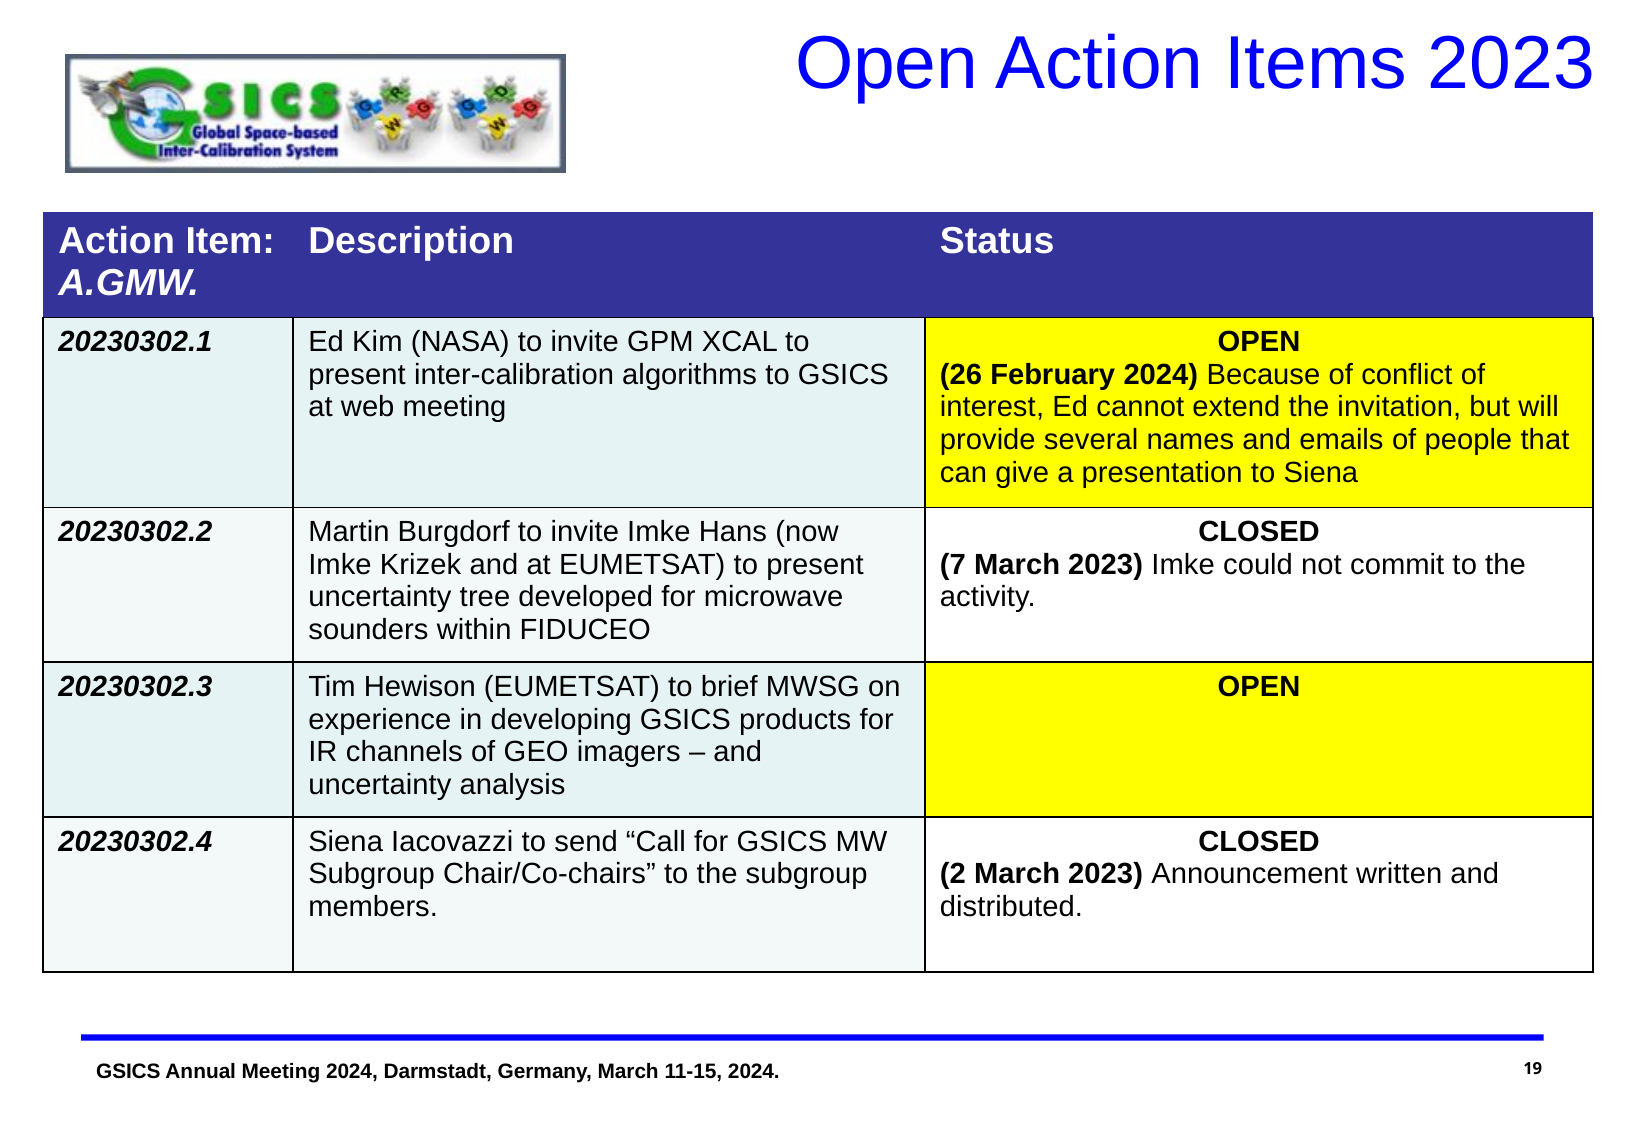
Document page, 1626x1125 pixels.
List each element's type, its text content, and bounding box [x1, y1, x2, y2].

table_cell 20230302.2 [44, 508, 292, 661]
table_header Status [925, 212, 1593, 317]
table_cell 20230302.1 [44, 318, 292, 507]
table_cell Tim Hewison (EUMETSAT) to brief MWSG on experience in developing GSICS products for IR channels of GEO imagers – and uncertainty analysis [294, 663, 924, 816]
table_cell 20230302.4 [44, 818, 292, 971]
table_cell 20230302.3 [44, 663, 292, 816]
title Open Action Items 2023 [697, 6, 1611, 202]
table_cell OPEN (26 February 2024) Because of conflict of interest, Ed cannot extend the invitation, but will provide several names and emails of people that can give a presentation to Siena [926, 318, 1592, 507]
table_cell Ed Kim (NASA) to invite GPM XCAL to present inter-calibration algorithms to GSICS at web meeting [294, 318, 924, 507]
table_cell OPEN [926, 663, 1592, 816]
table_header Action Item: A.GMW. [43, 212, 293, 317]
picture [65, 54, 566, 173]
slide_number 19 [1177, 1049, 1558, 1104]
table_cell CLOSED (7 March 2023) Imke could not commit to the activity. [926, 508, 1592, 661]
table_cell Siena Iacovazzi to send “Call for GSICS MW Subgroup Chair/Co-chairs” to the subgroup members. [294, 818, 924, 971]
table_cell CLOSED (2 March 2023) Announcement written and distributed. [926, 818, 1592, 971]
table_cell Martin Burgdorf to invite Imke Hans (now Imke Krizek and at EUMETSAT) to present uncertainty tree developed for microwave sounders within FIDUCEO [294, 508, 924, 661]
table_header Description [293, 212, 925, 317]
